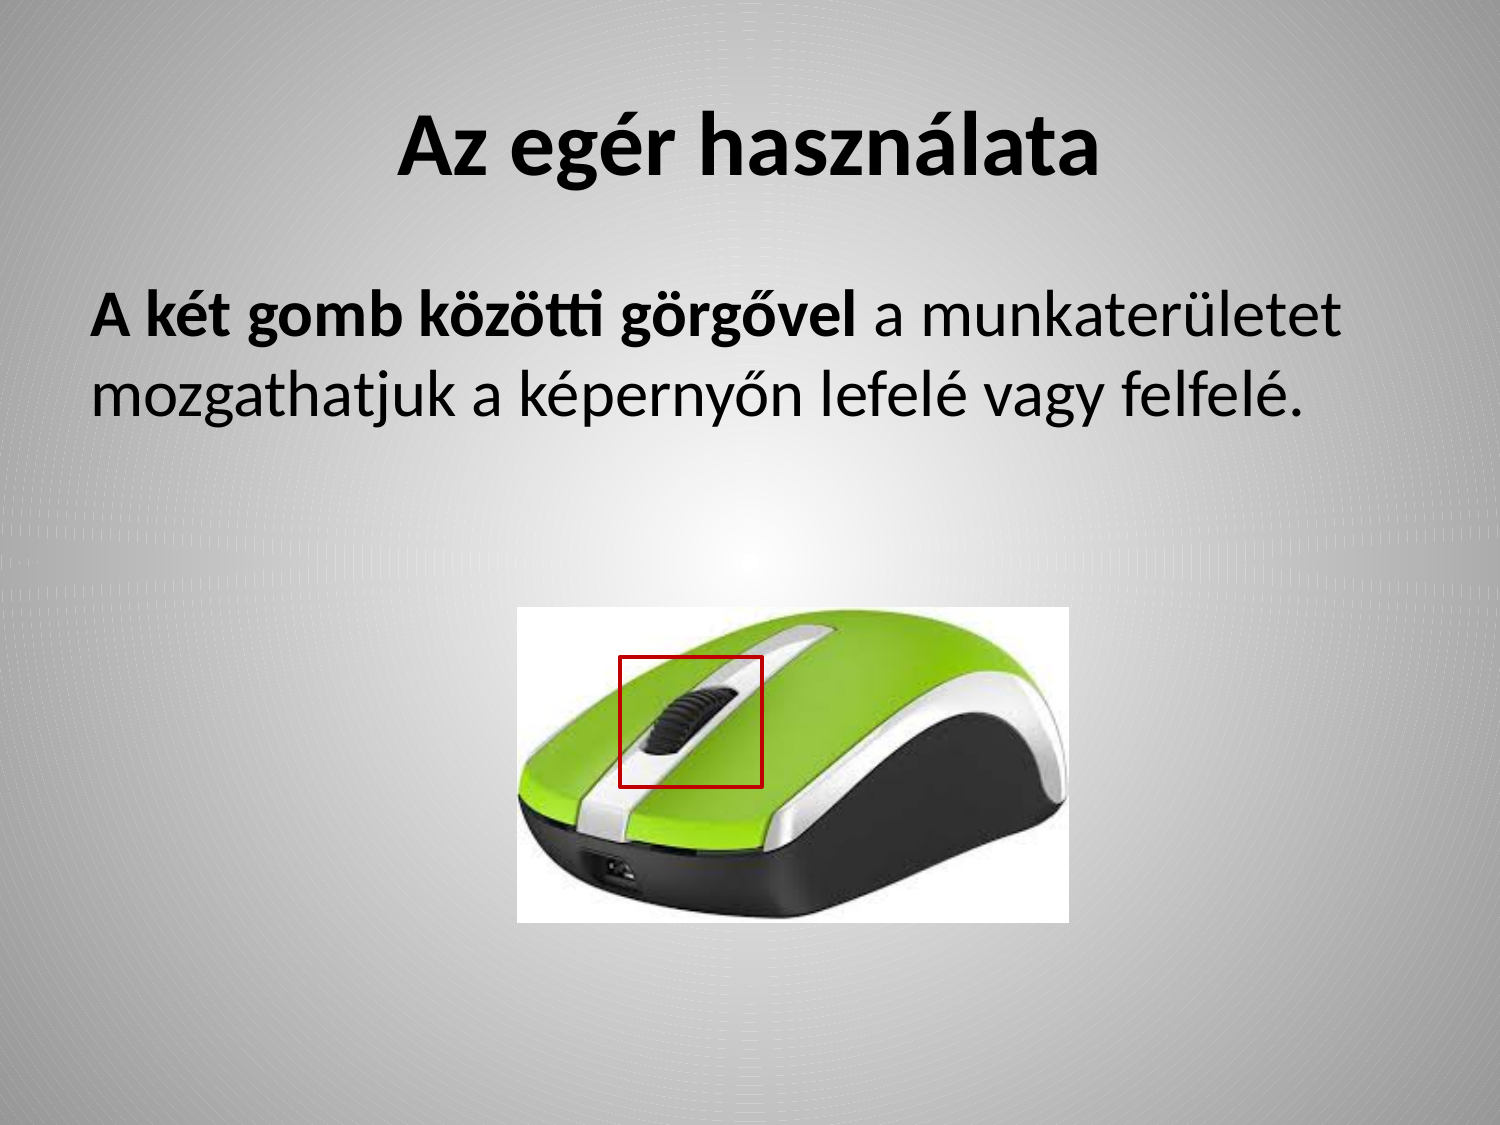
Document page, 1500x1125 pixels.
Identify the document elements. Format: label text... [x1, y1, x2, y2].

list A két gomb közötti görgővel a munkaterületet mozgathatjuk a képernyőn lefelé vagy felfelé. [75, 262, 1425, 1005]
title Az egér használata [75, 45, 1425, 233]
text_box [517, 606, 1070, 923]
